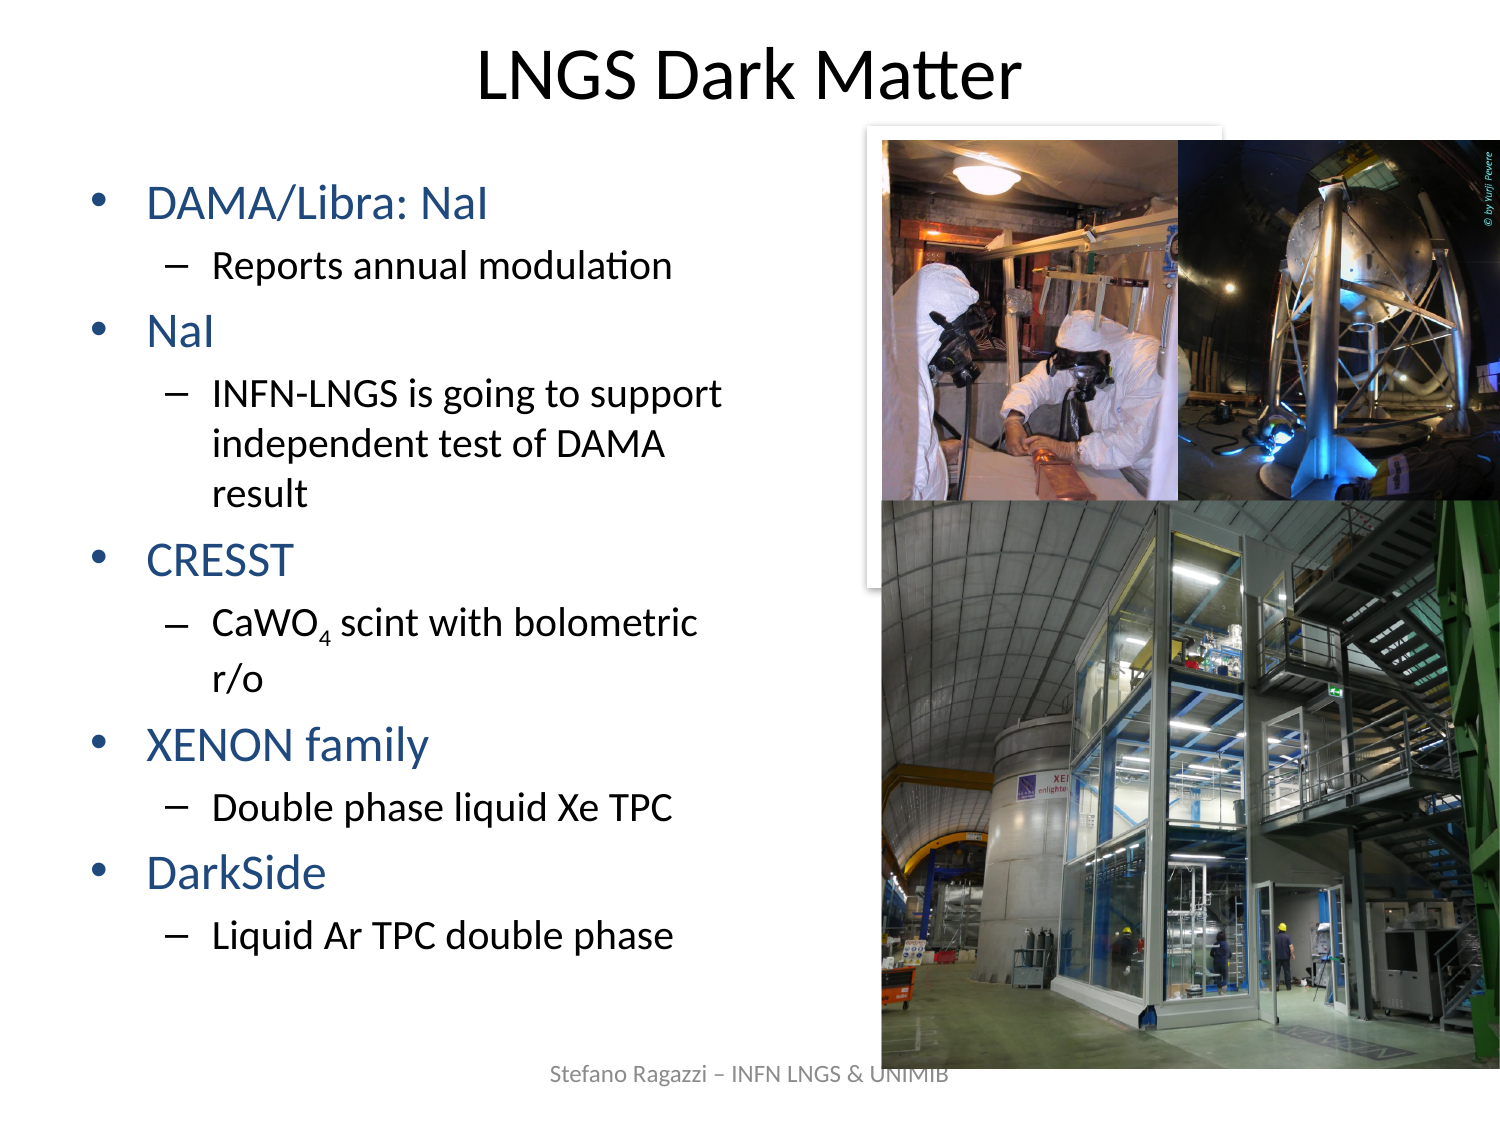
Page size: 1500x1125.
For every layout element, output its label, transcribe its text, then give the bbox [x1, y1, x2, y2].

footer Stefano Ragazzi – INFN LNGS & UNIMIB [512, 1042, 988, 1103]
picture [881, 139, 1500, 1069]
title LNGS Dark Matter [75, 0, 1425, 141]
list DAMA/Libra: NaI Reports annual modulation NaI INFN-LNGS is going to support independent test of DAMA result CRESST CaWO4 scint with bolometric r/o XENON family Double phase liquid Xe TPC DarkSide Liquid Ar TPC double phase [75, 161, 741, 1027]
